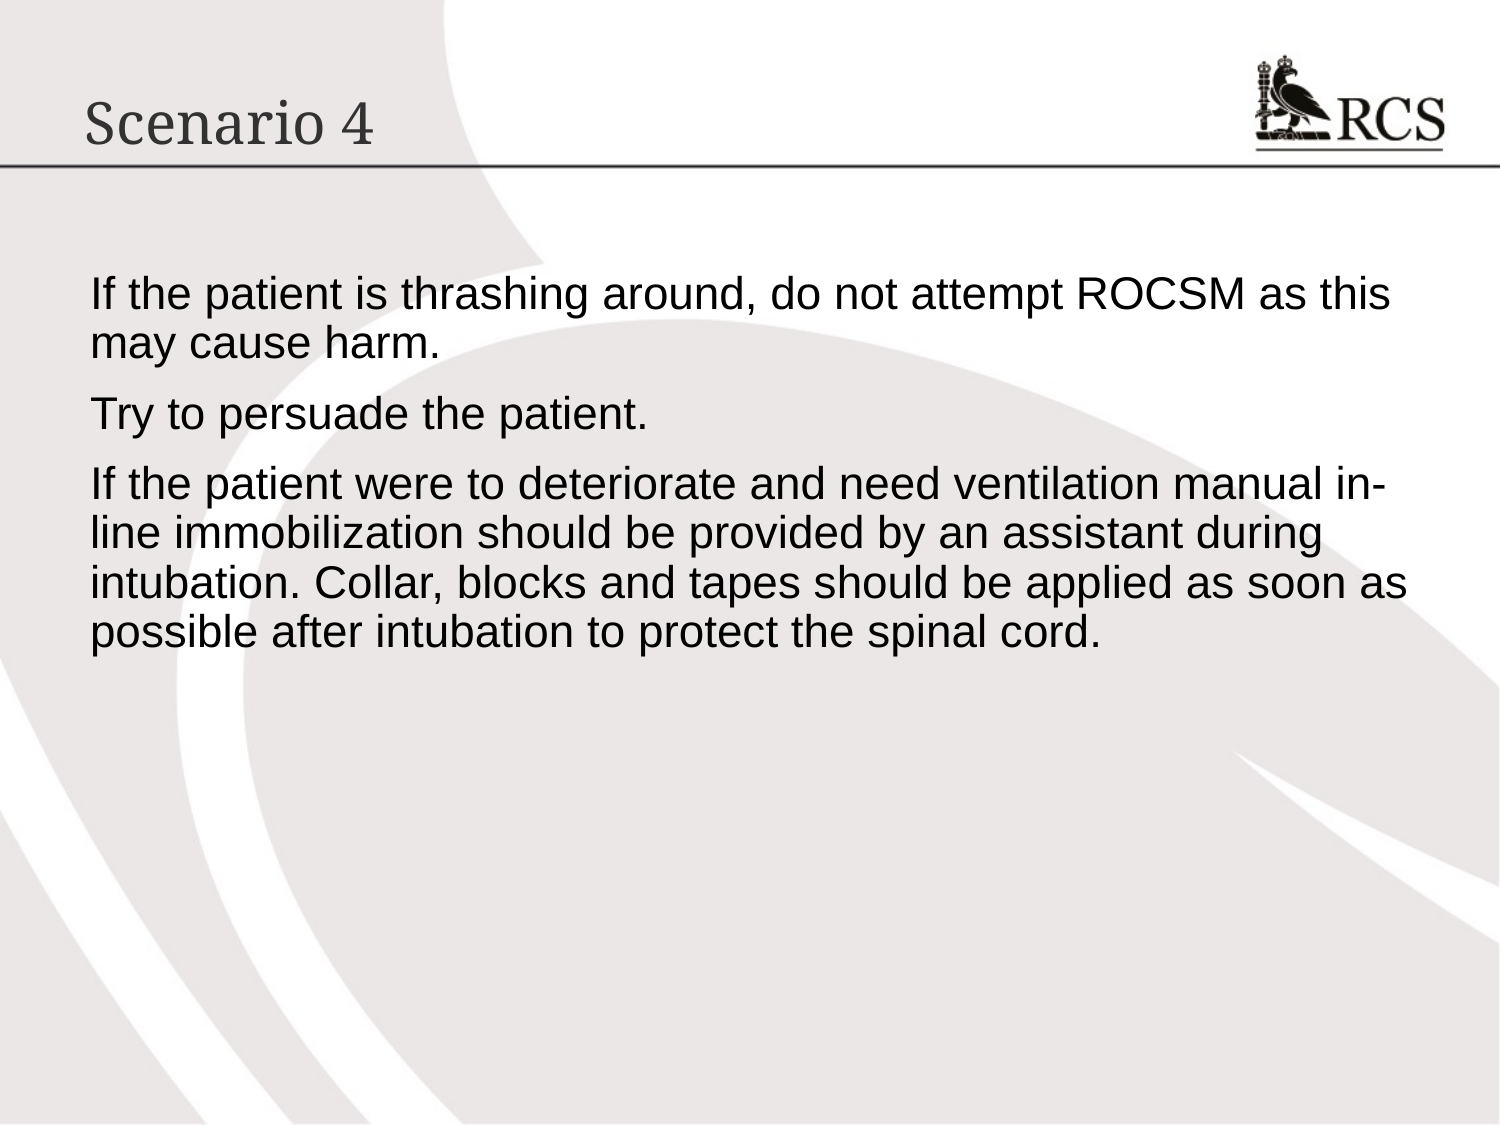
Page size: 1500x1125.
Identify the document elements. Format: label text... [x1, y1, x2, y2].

picture [0, 0, 1500, 1125]
list If the patient is thrashing around, do not attempt ROCSM as this may cause harm. Try to persuade the patient. If the patient were to deteriorate and need ventilation manual in-line immobilization should be provided by an assistant during intubation. Collar, blocks and tapes should be applied as soon as possible after intubation to protect the spinal cord. [75, 262, 1425, 1005]
title Scenario 4 [69, 79, 1420, 267]
